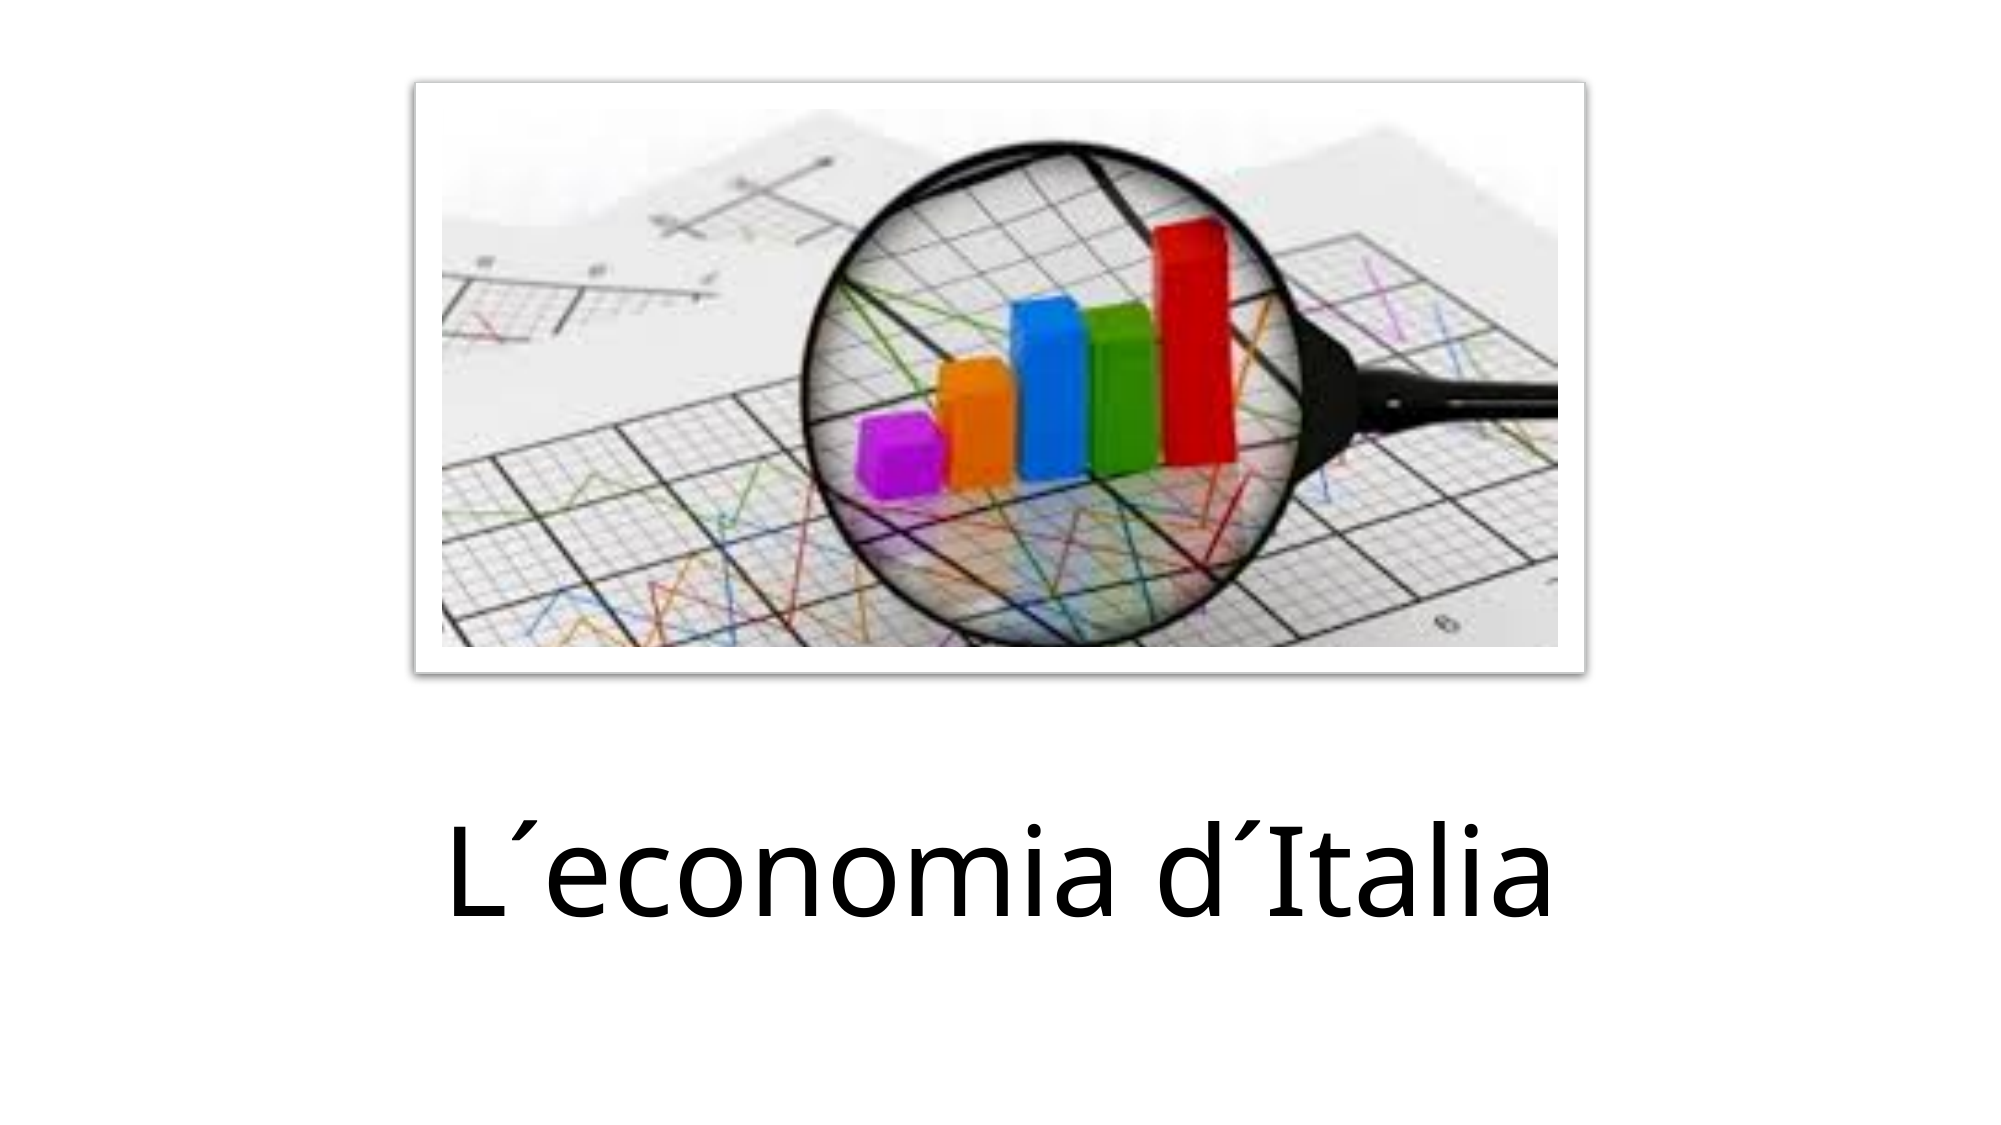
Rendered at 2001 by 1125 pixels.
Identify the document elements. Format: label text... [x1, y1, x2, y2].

text_box [414, 82, 1586, 674]
title L´economia d´Italia [106, 729, 1895, 951]
picture [441, 109, 1558, 647]
